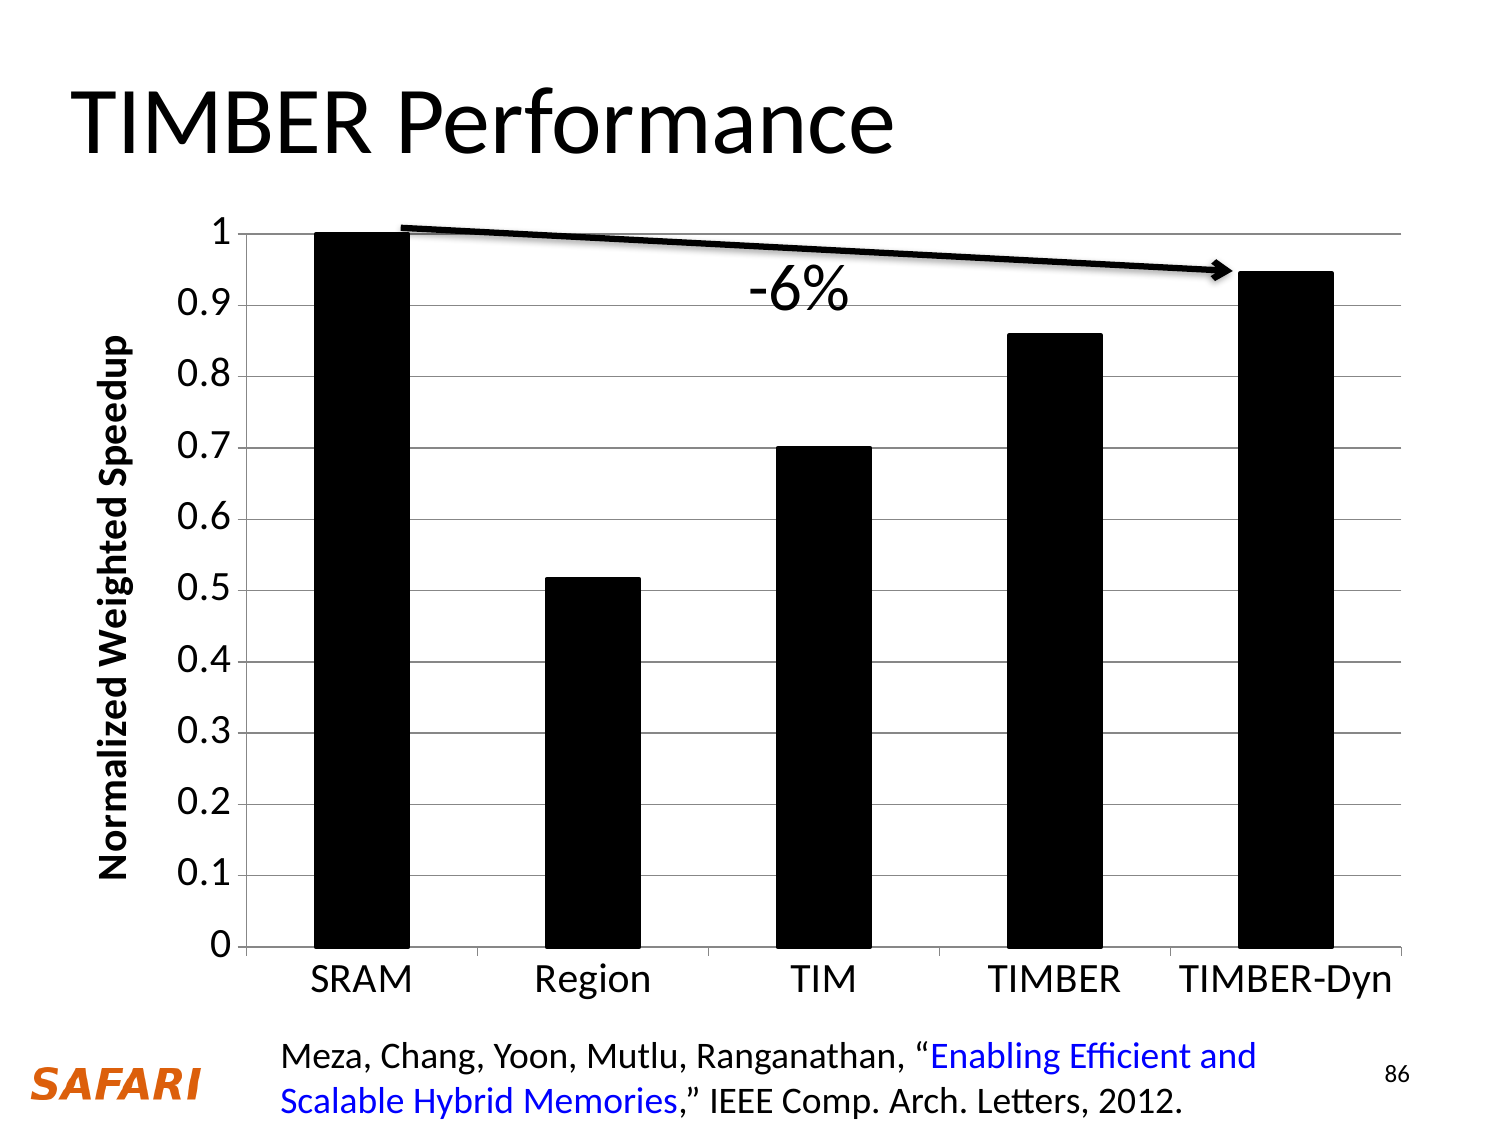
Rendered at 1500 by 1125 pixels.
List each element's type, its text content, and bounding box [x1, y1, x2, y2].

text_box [400, 227, 1233, 272]
text_box Meza, Chang, Yoon, Mutlu, Ranganathan, “Enabling Efficient and Scalable Hybrid Memories,” IEEE Comp. Arch. Letters, 2012. [265, 1030, 1365, 1125]
picture [29, 1058, 207, 1110]
slide_number 86 [1365, 1042, 1425, 1103]
chart [55, 196, 1430, 1021]
text_box TIMBER Performance [55, 68, 1430, 162]
